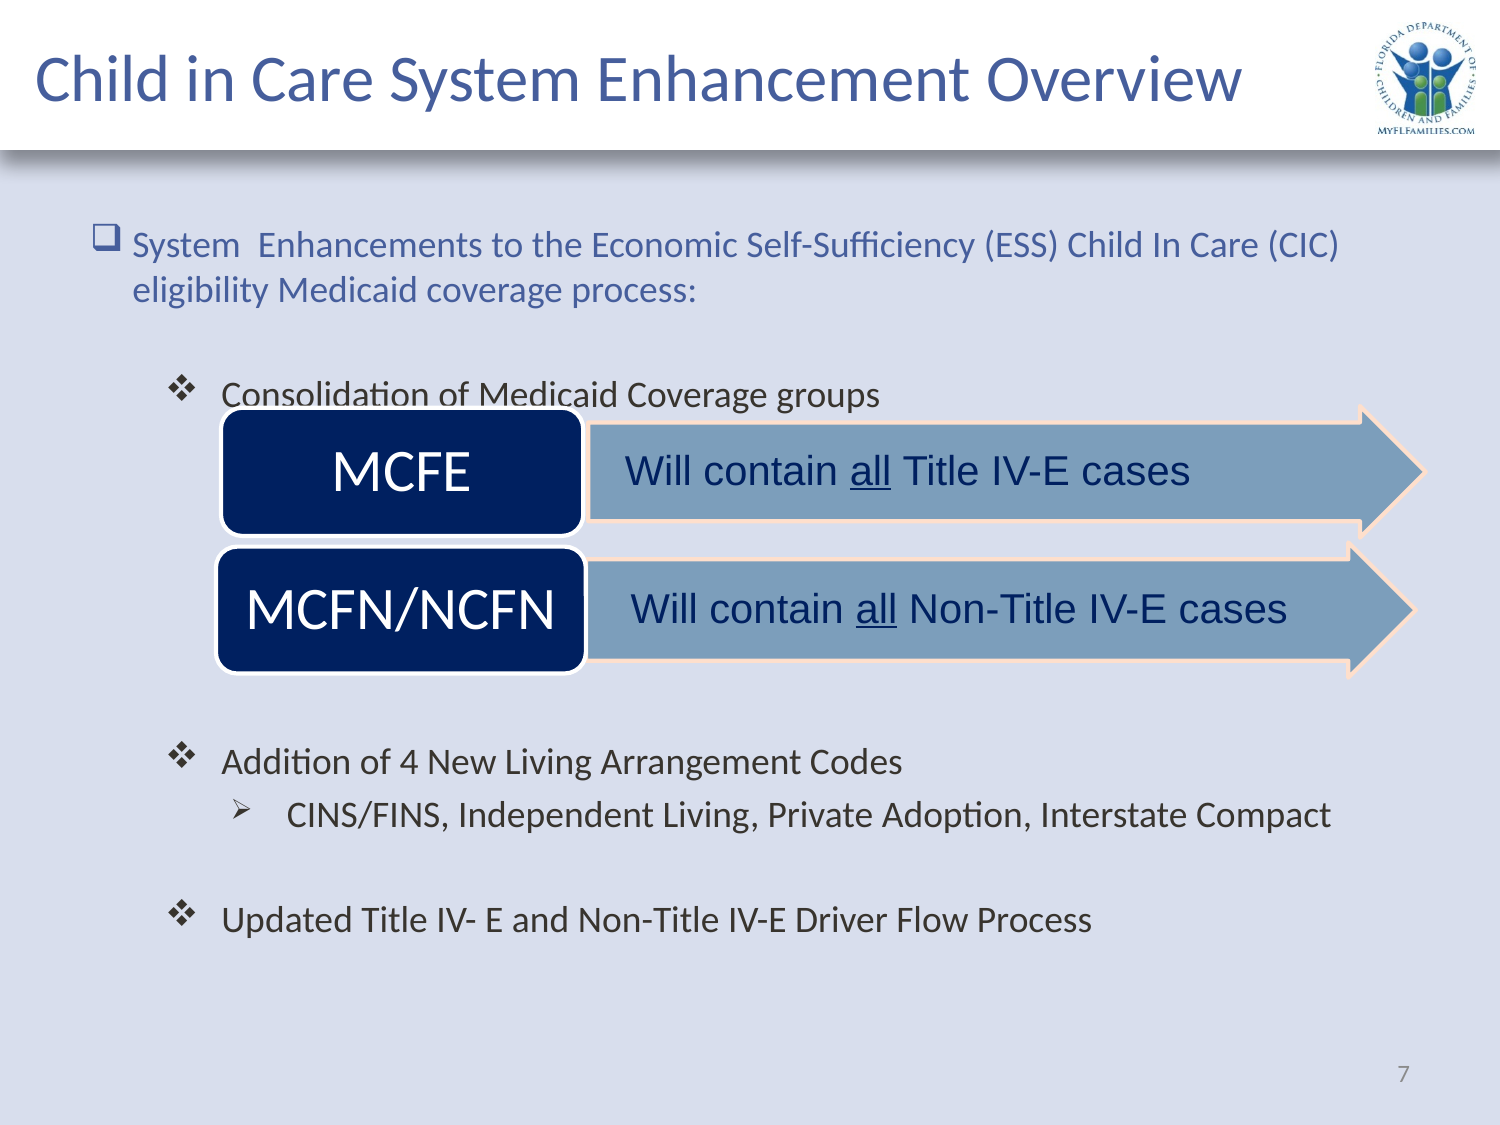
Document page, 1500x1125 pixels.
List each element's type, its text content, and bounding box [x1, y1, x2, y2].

list System Enhancements to the Economic Self-Sufficiency (ESS) Child In Care (CIC) eligibility Medicaid coverage process: Consolidation of Medicaid Coverage groups Addition of 4 New Living Arrangement Codes CINS/FINS, Independent Living, Private Adoption, Interstate Compact Updated Title IV- E and Non-Title IV-E Driver Flow Process [75, 212, 1425, 1005]
picture [1375, 22, 1476, 134]
slide_number 7 [1074, 1042, 1425, 1103]
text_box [585, 542, 1417, 678]
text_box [220, 407, 584, 537]
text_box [588, 405, 1426, 538]
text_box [215, 546, 587, 674]
title Child in Care System Enhancement Overview [19, 0, 1370, 150]
